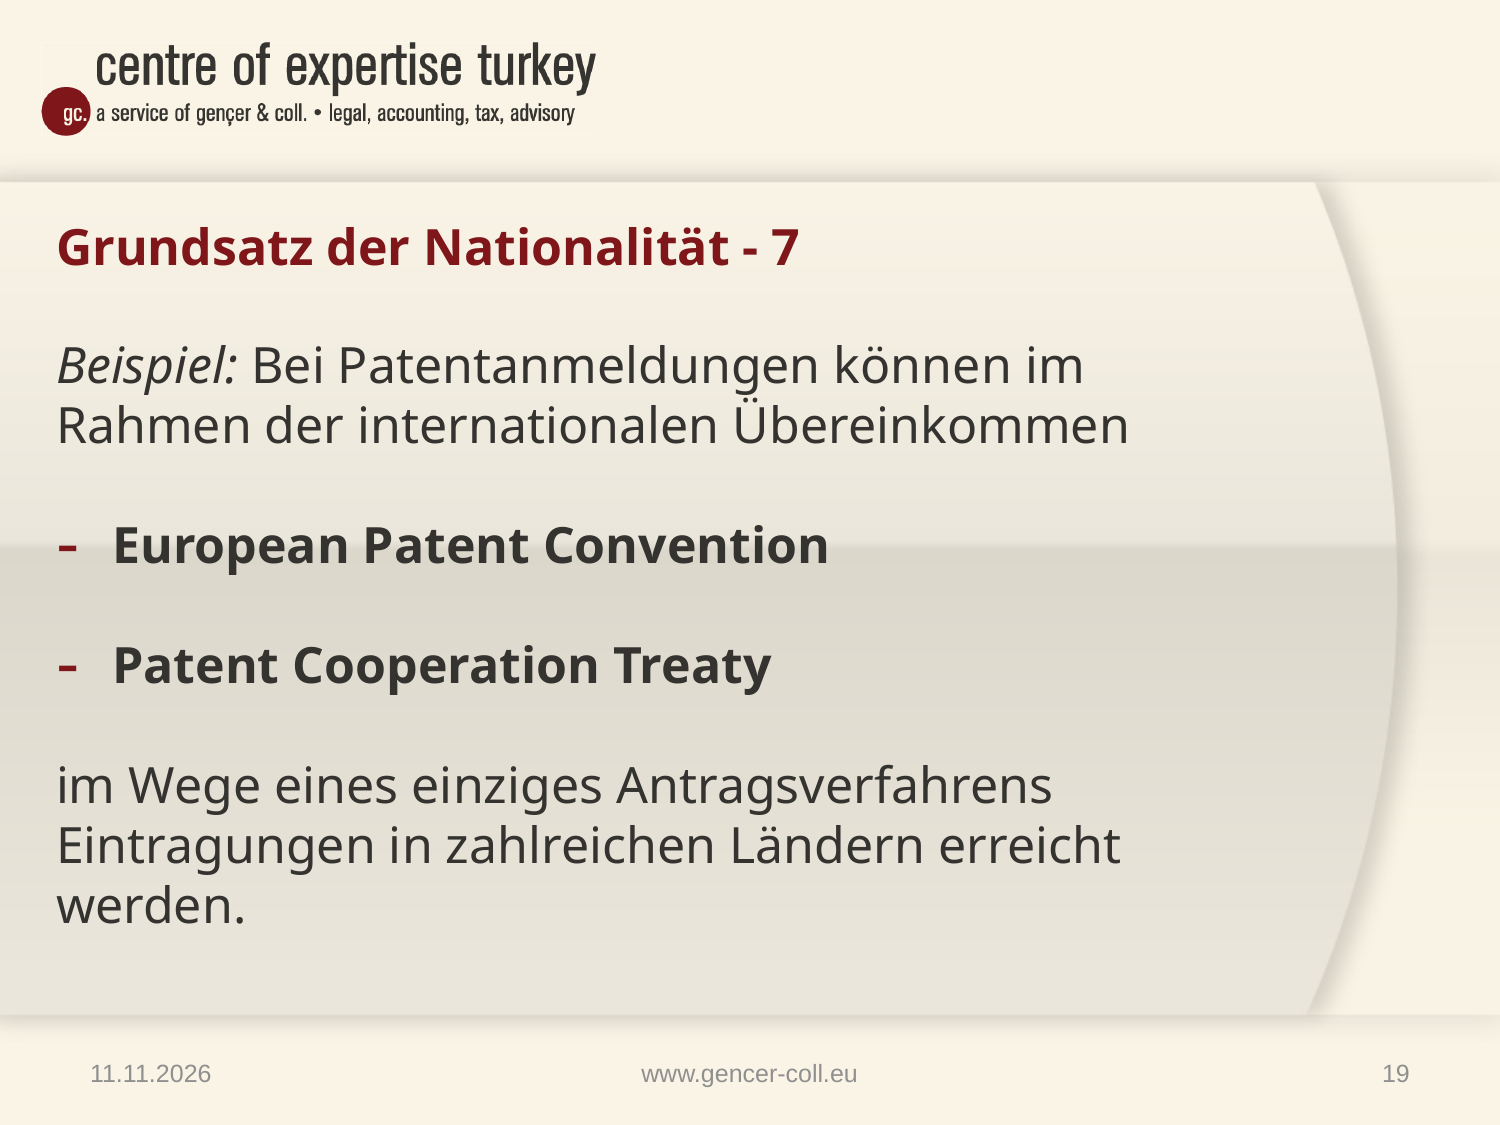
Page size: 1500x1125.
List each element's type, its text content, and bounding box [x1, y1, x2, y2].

title Grundsatz der Nationalität - 7 [41, 208, 1223, 279]
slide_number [75, 1042, 425, 1103]
slide_number 19 [1074, 1042, 1425, 1103]
list Beispiel: Bei Patentanmeldungen können im Rahmen der internationalen Übereinkommen European Patent Convention Patent Cooperation Treaty im Wege eines einziges Antragsverfahrens Eintragungen in zahlreichen Ländern erreicht werden. [41, 326, 1223, 988]
picture [0, 0, 1500, 1125]
footer www.gencer-coll.eu [512, 1042, 988, 1103]
